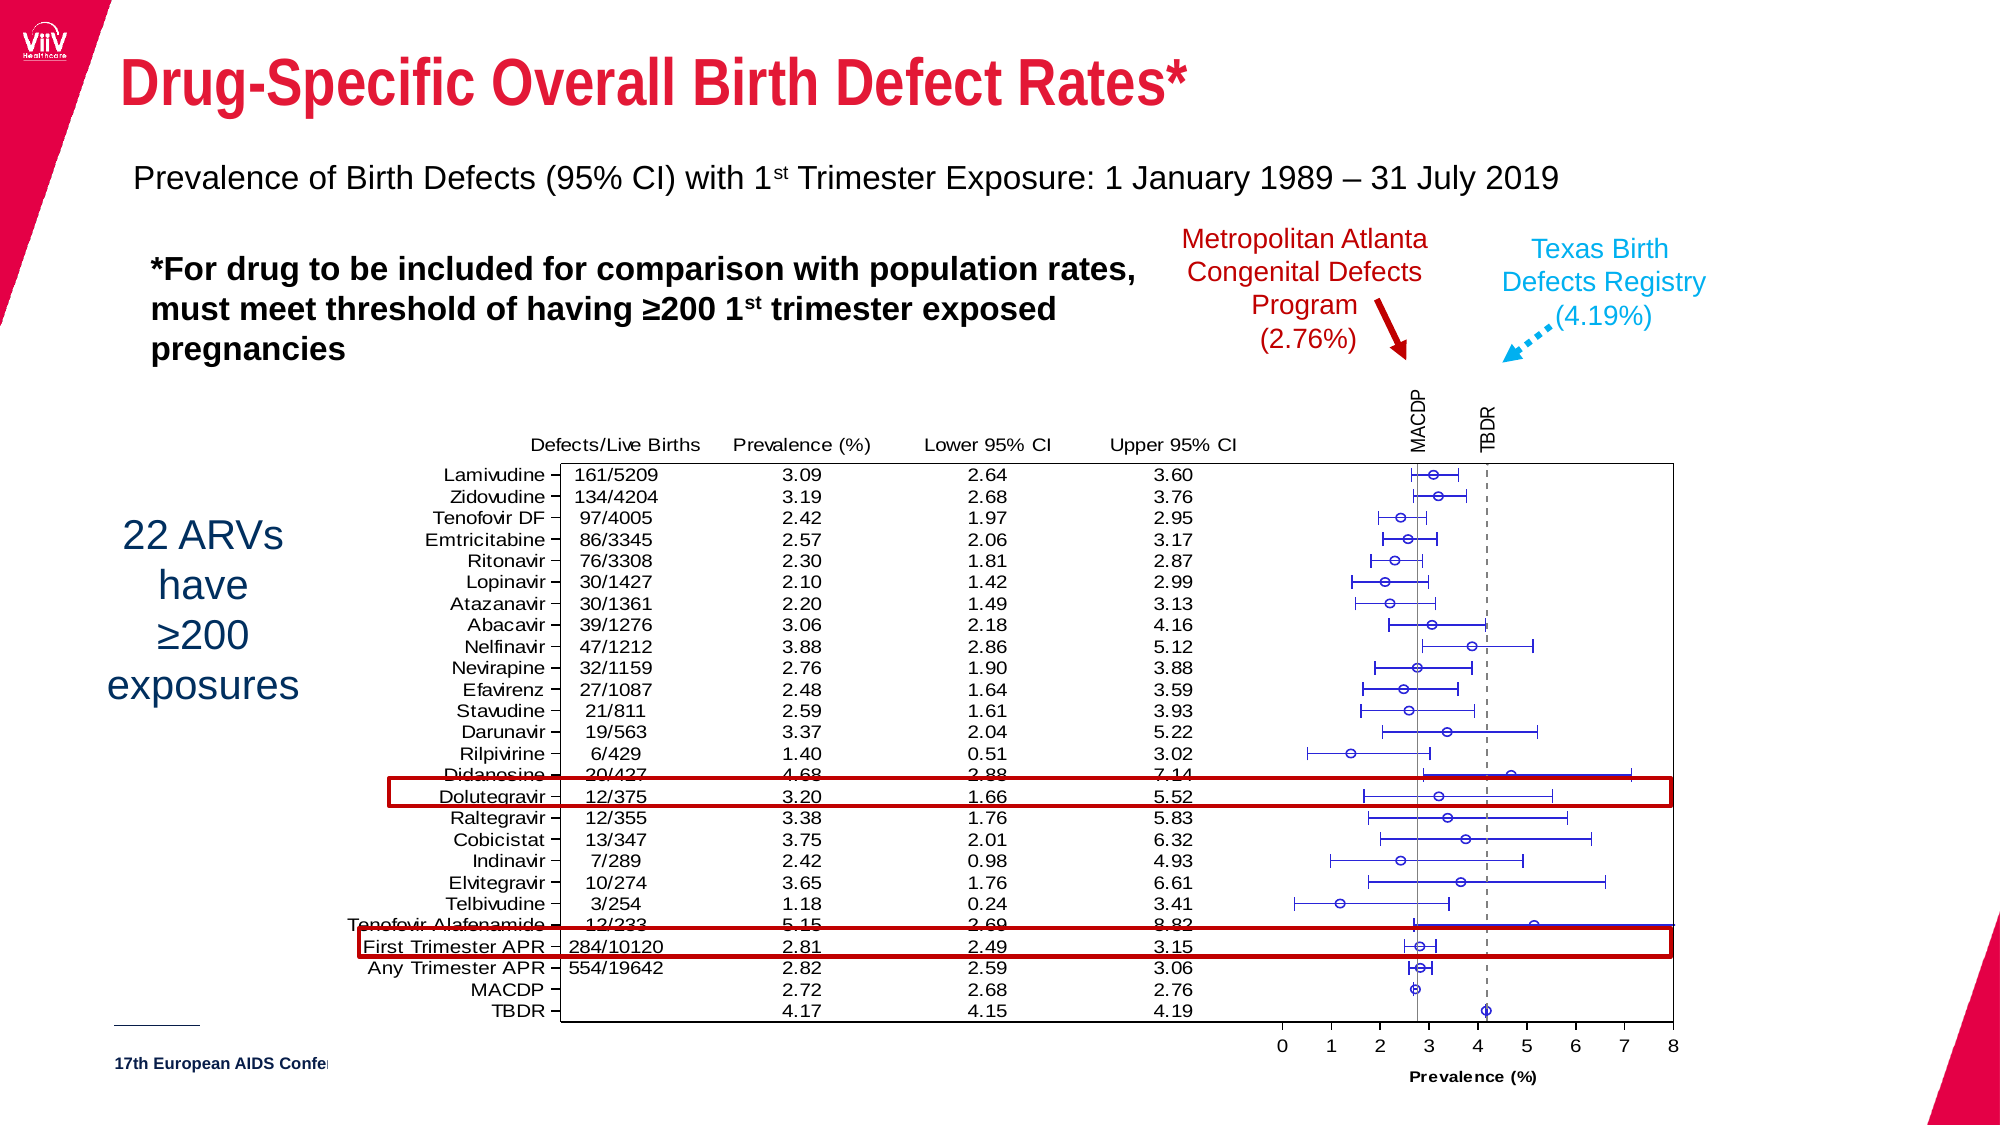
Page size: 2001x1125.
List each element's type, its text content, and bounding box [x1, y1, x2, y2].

picture [0, 0, 116, 333]
text_box Drug-Specific Overall Birth Defect Rates* [105, 31, 1569, 127]
text_box Prevalence of Birth Defects (95% CI) with 1st Trimester Exposure: 1 January 1989 – 31 July 2019 [30, 153, 1664, 245]
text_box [87, 212, 1723, 1105]
picture [1913, 898, 2000, 1125]
